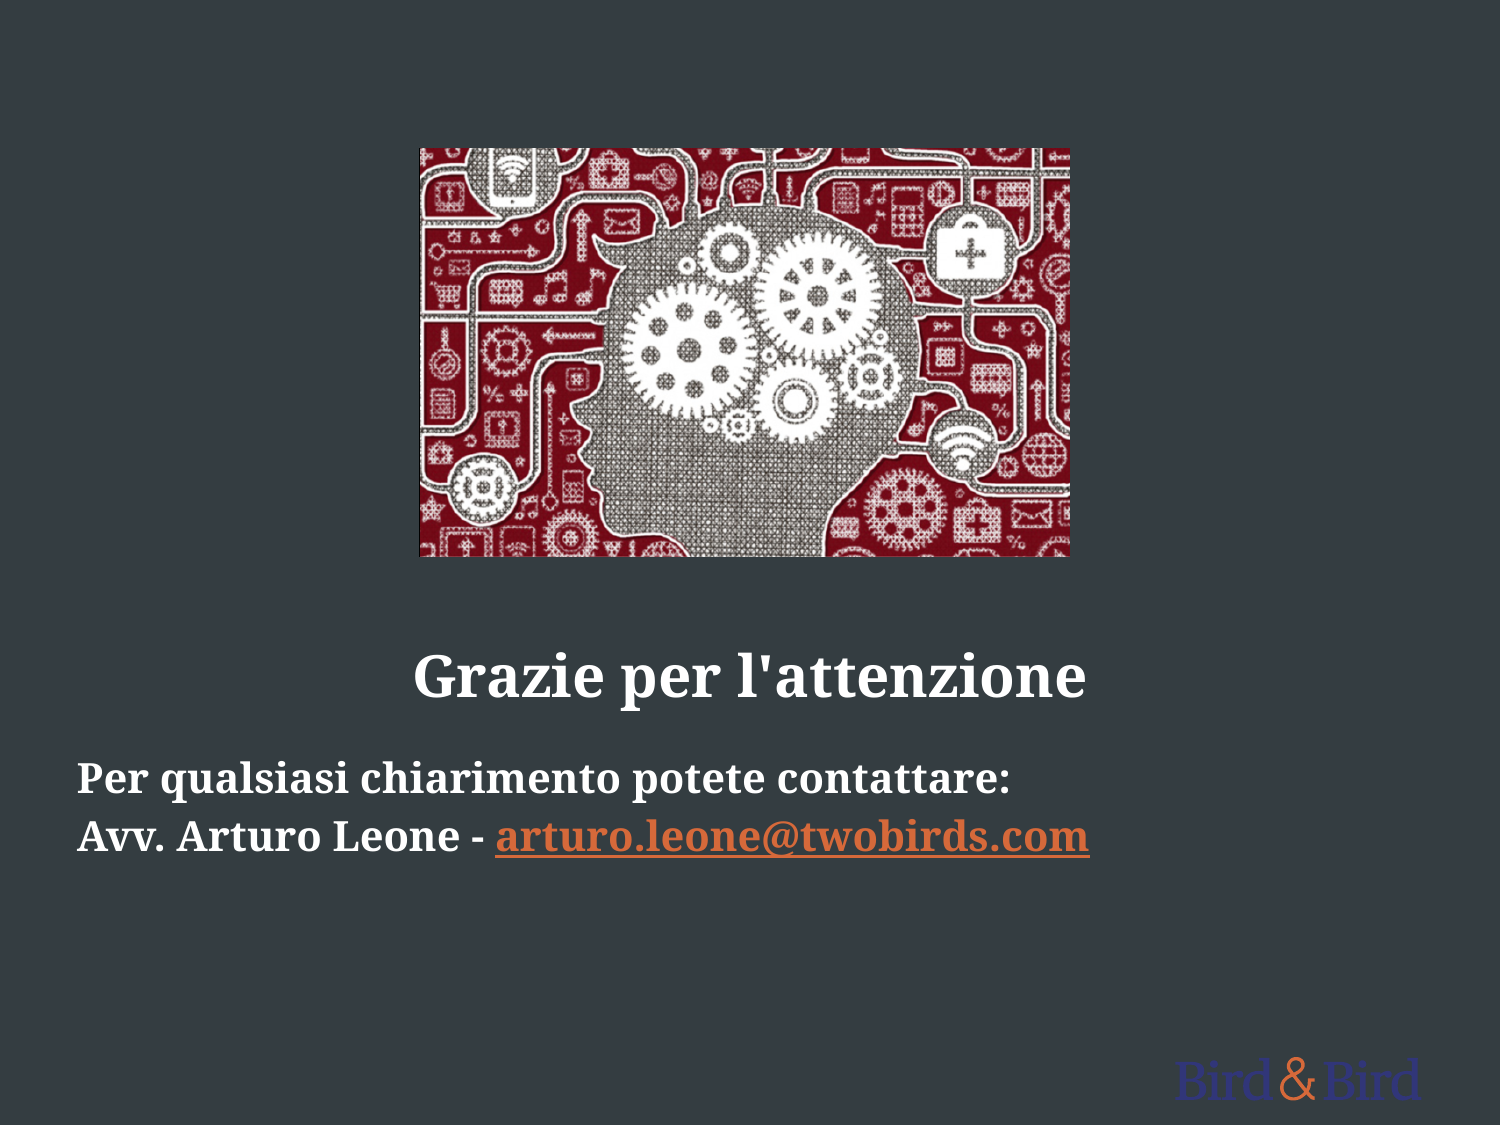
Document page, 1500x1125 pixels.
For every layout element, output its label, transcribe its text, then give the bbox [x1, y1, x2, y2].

picture [419, 148, 1070, 557]
subtitle Per qualsiasi chiarimento potete contattare: Avv. Arturo Leone - arturo.leone@twobirds.com [76, 751, 1424, 917]
title Grazie per l'attenzione [76, 609, 1424, 710]
